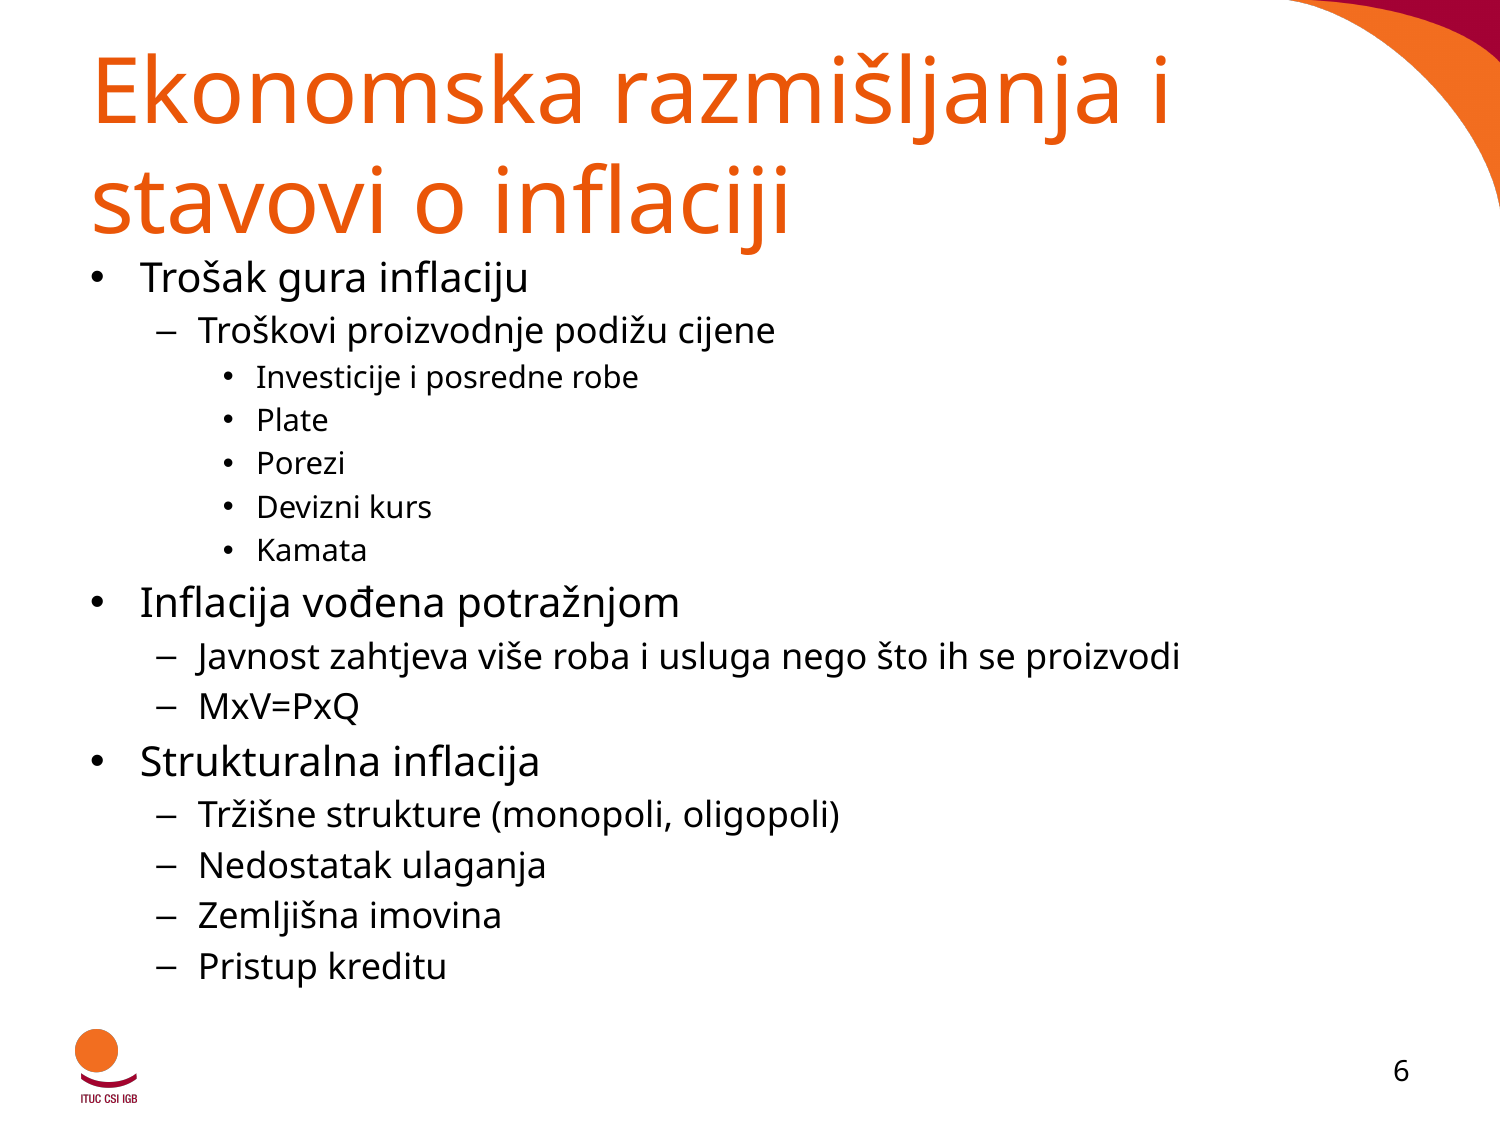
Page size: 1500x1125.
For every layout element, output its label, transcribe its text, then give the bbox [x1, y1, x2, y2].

slide_number 6 [1074, 1042, 1425, 1103]
picture [1267, 0, 1500, 232]
title Ekonomska razmišljanja i stavovi o inflaciji [75, 23, 1436, 261]
list Trošak gura inflaciju Troškovi proizvodnje podižu cijene Investicije i posredne robe Plate Porezi Devizni kurs Kamata Inflacija vođena potražnjom Javnost zahtjeva više roba i usluga nego što ih se proizvodi MxV=PxQ Strukturalna inflacija Tržišne strukture (monopoli, oligopoli) Nedostatak ulaganja Zemljišna imovina Pristup kreditu [75, 243, 1425, 1005]
picture [75, 1029, 138, 1103]
